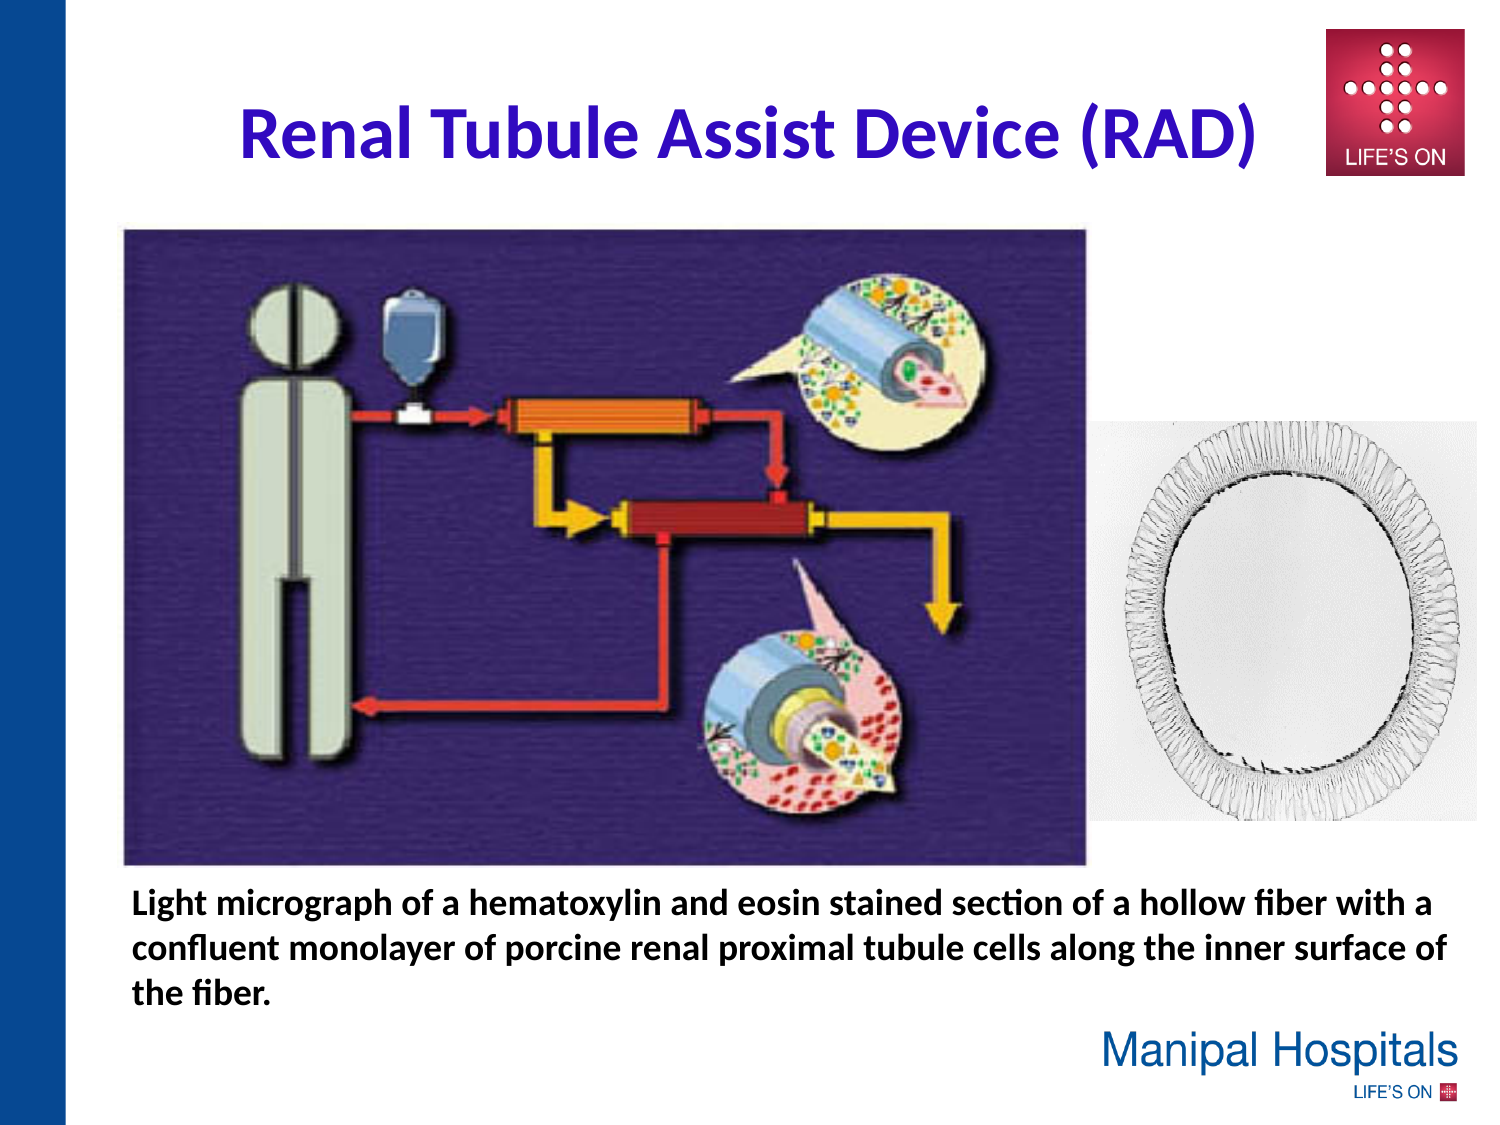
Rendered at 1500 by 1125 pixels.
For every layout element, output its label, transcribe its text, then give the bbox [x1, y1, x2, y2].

picture [1326, 29, 1465, 176]
picture [116, 222, 1477, 868]
text_box Renal Tubule Assist Device (RAD) [74, 35, 1425, 222]
picture [1092, 1018, 1467, 1113]
text_box Light micrograph of a hematoxylin and eosin stained section of a hollow fiber with a confluent monolayer of porcine renal proximal tubule cells along the inner surface of the fiber. [117, 870, 1465, 1021]
